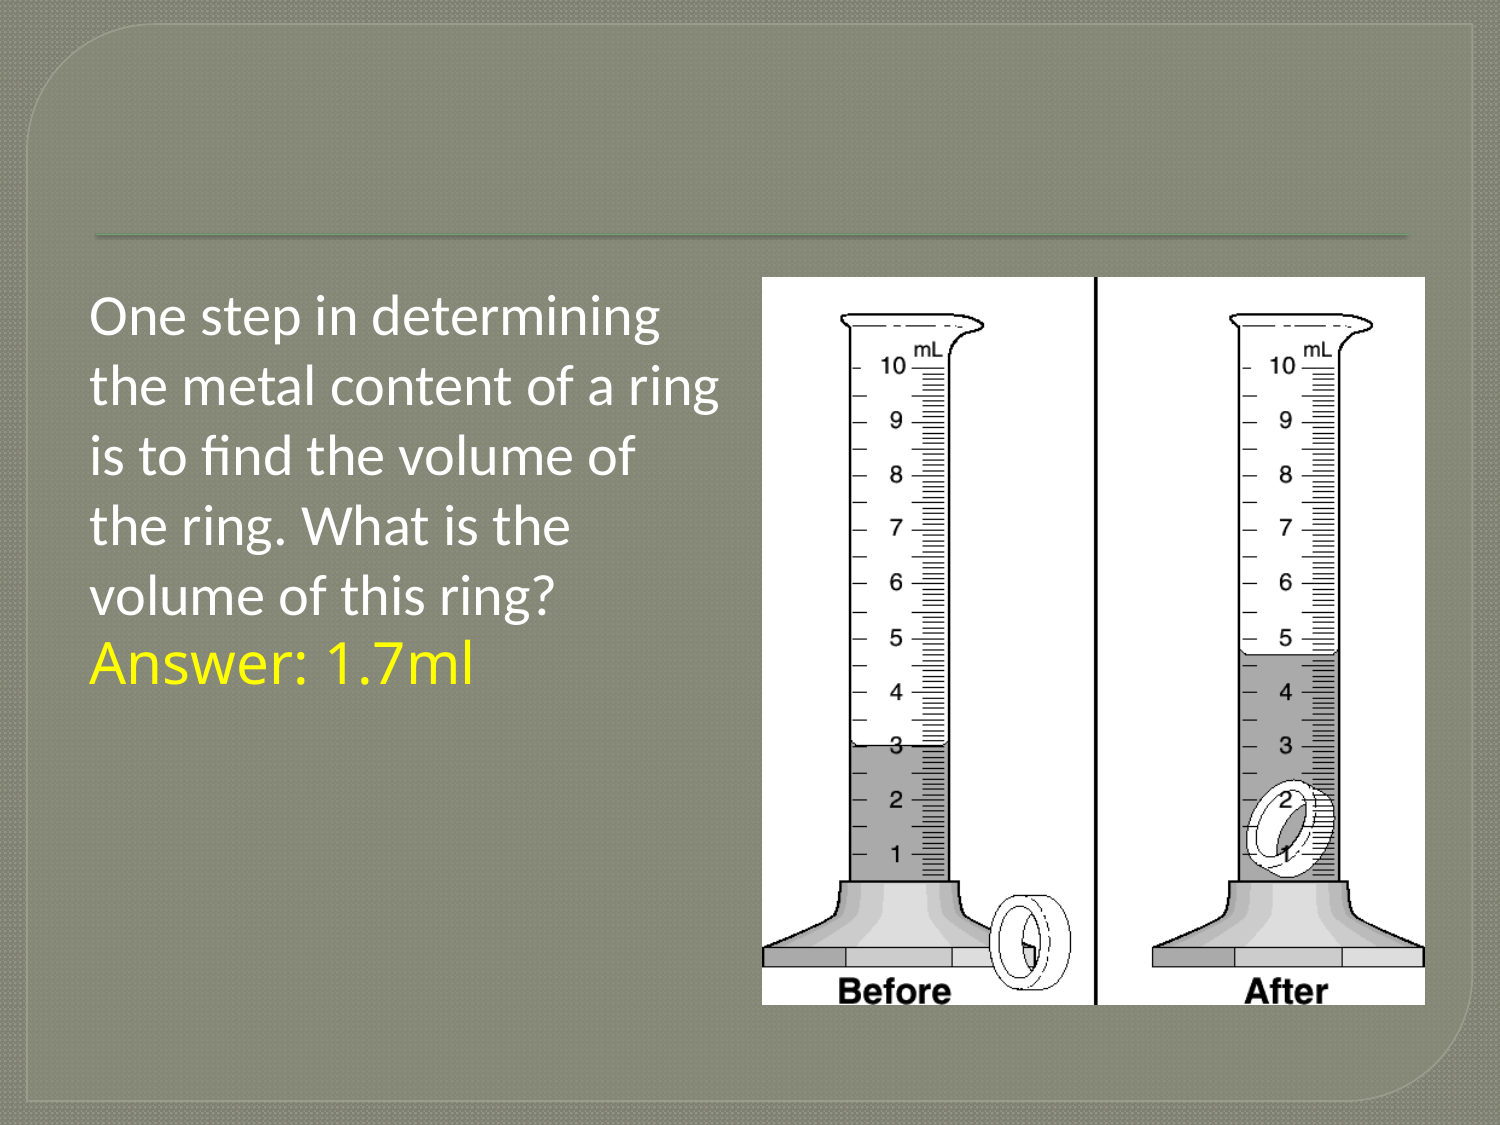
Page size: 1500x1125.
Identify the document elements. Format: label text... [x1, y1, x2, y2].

list One step in determining the metal content of a ring is to find the volume of the ring. What is the volume of this ring? Answer: 1.7ml [75, 270, 738, 1013]
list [762, 277, 1426, 1005]
